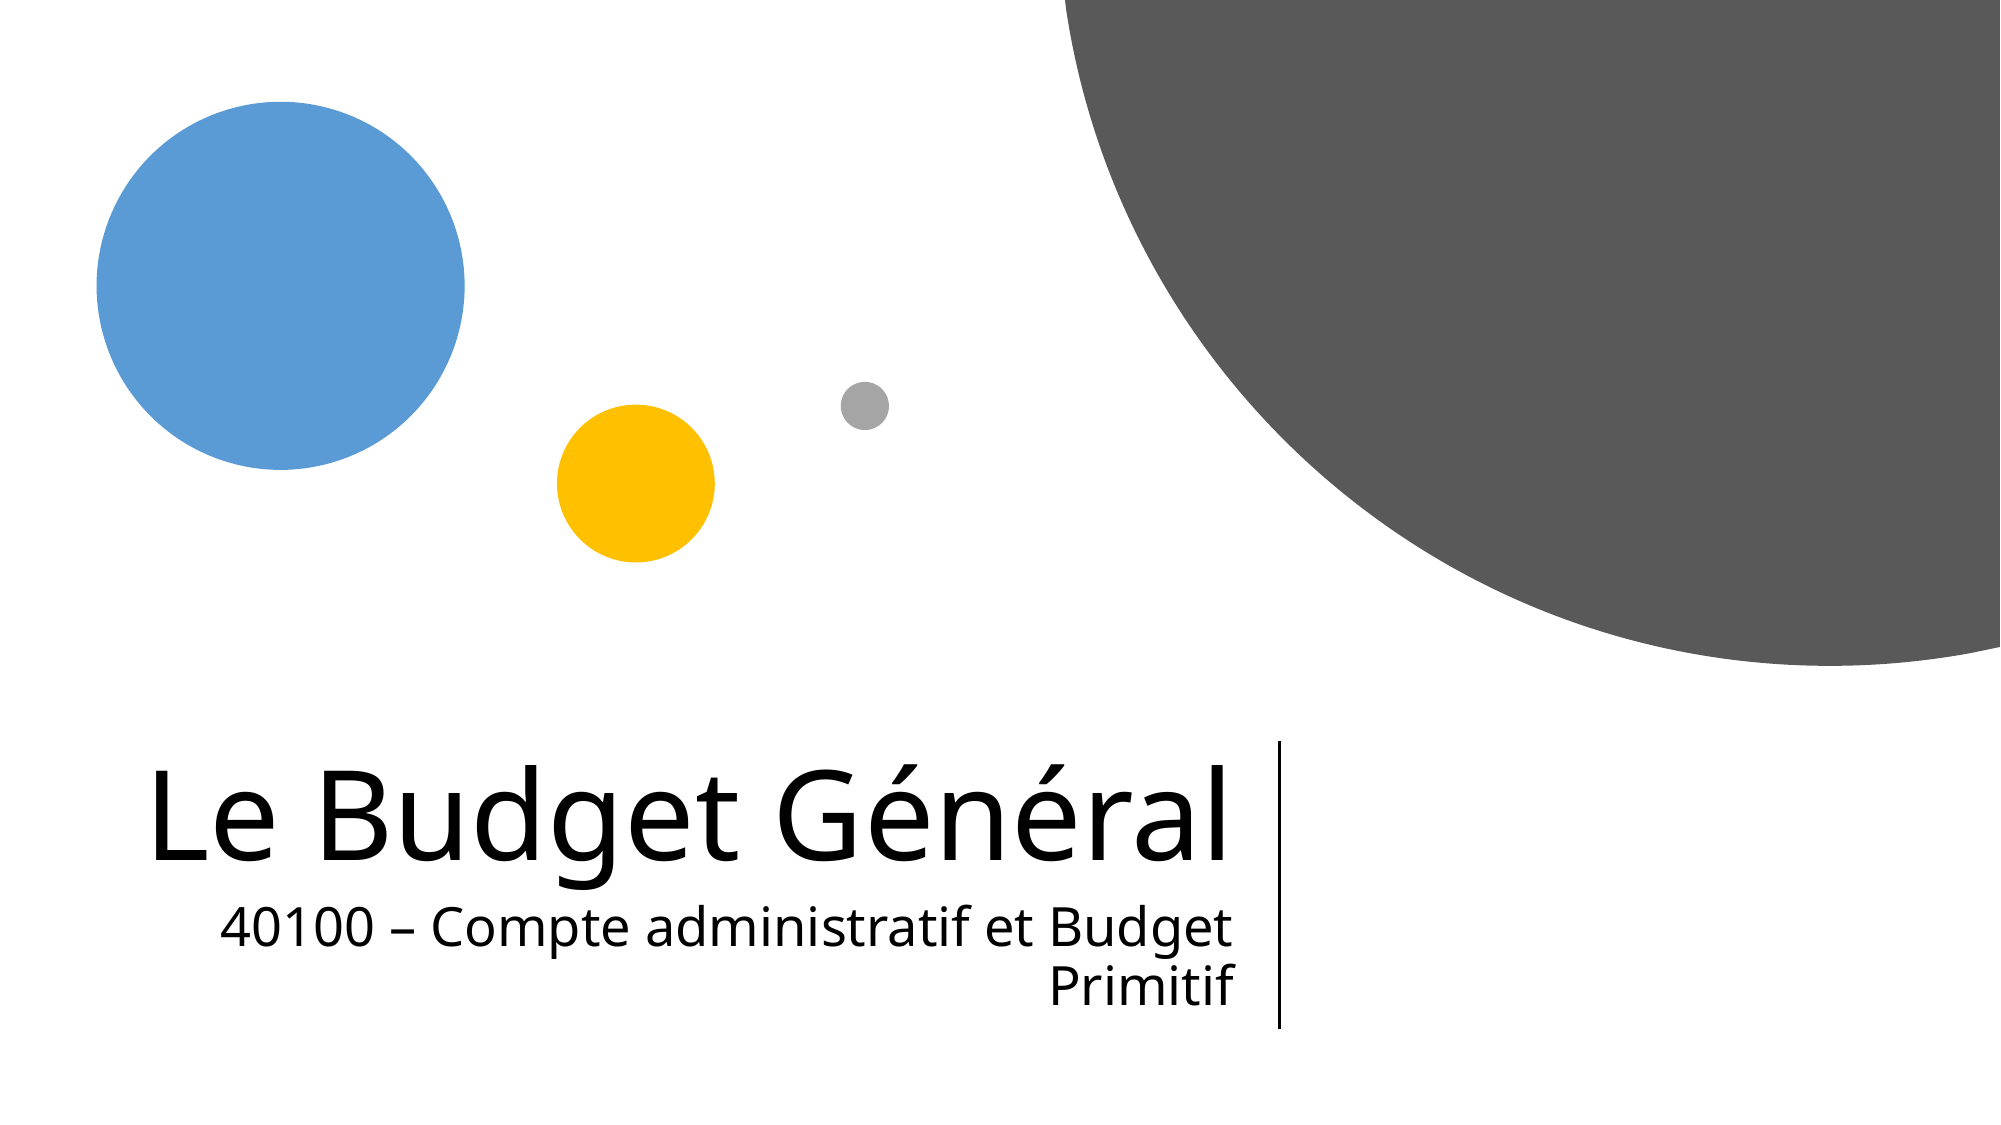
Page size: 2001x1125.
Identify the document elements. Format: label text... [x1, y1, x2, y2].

text_box [1063, 0, 2000, 667]
text_box [0, 0, 2000, 1125]
text_box [95, 100, 466, 471]
text_box [839, 380, 890, 432]
text_box Le Budget Général 40100 – Compte administratif et Budget Primitif [39, 742, 1250, 1028]
text_box [555, 403, 716, 564]
